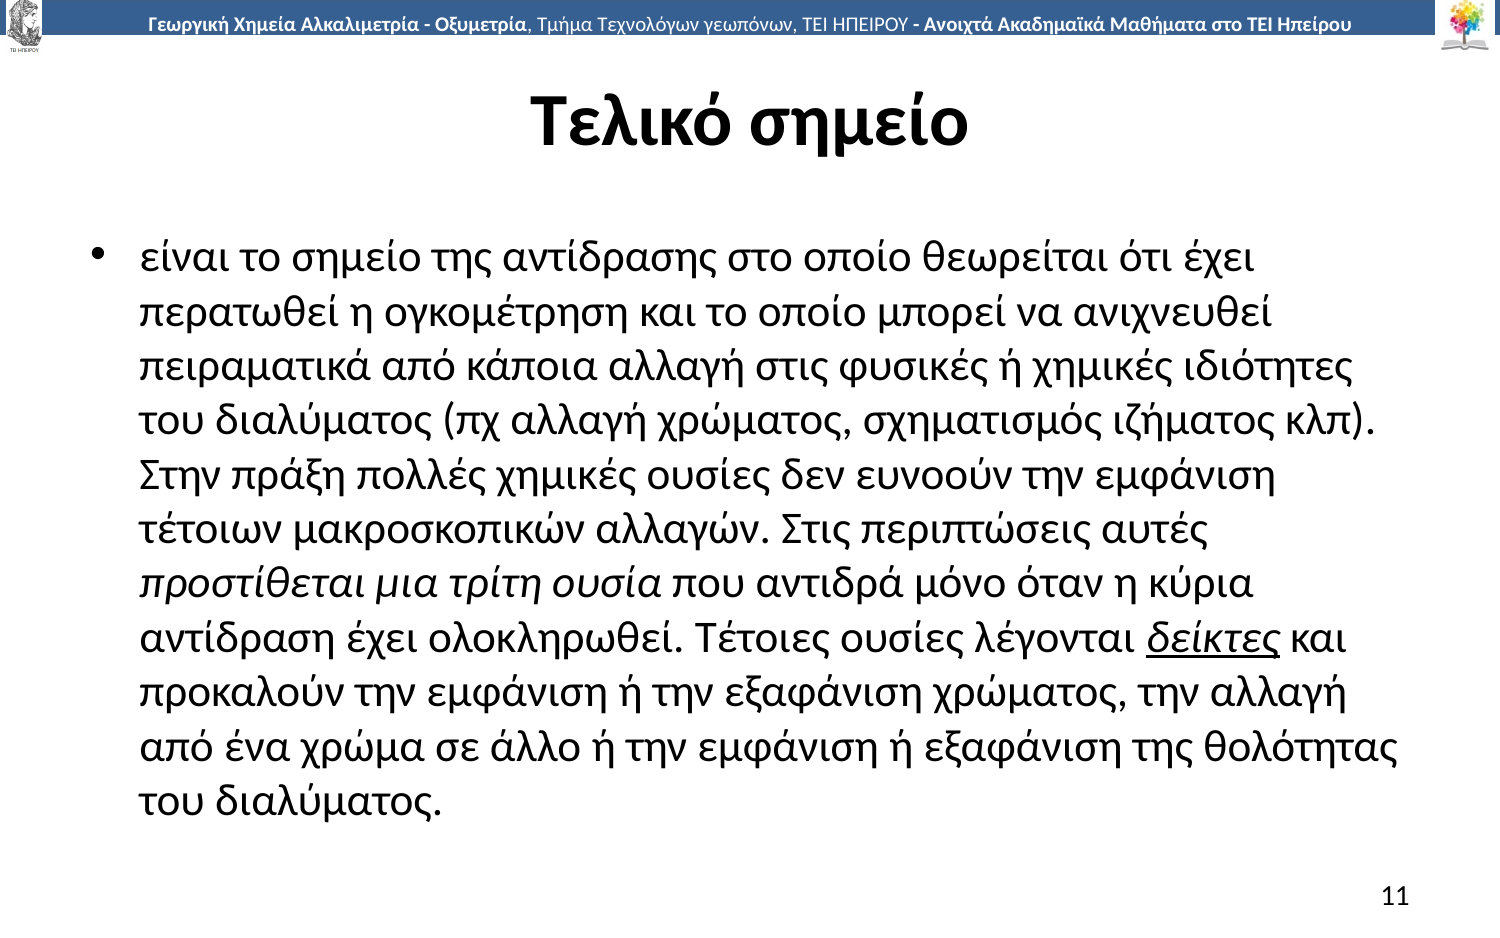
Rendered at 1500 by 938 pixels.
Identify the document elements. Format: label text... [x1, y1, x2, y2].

title Τελικό σημείο [75, 37, 1425, 194]
list είναι το σημείο της αντίδρασης στο οποίο θεωρείται ότι έχει περατωθεί η ογκομέτρηση και το οποίο μπορεί να ανιχνευθεί πειραματικά από κάποια αλλαγή στις φυσικές ή χημικές ιδιότητες του διαλύματος (πχ αλλαγή χρώματος, σχηματισμός ιζήματος κλπ). Στην πράξη πολλές χημικές ουσίες δεν ευνοούν την εμφάνιση τέτοιων μακροσκοπικών αλλαγών. Στις περιπτώσεις αυτές προστίθεται μια τρίτη ουσία που αντιδρά μόνο όταν η κύρια αντίδραση έχει ολοκληρωθεί. Τέτοιες ουσίες λέγονται δείκτες και προκαλούν την εμφάνιση ή την εξαφάνιση χρώματος, την αλλαγή από ένα χρώμα σε άλλο ή την εμφάνιση ή εξαφάνιση της θολότητας του διαλύματος. [75, 218, 1425, 838]
slide_number 11 [1074, 868, 1425, 919]
picture [1435, 0, 1495, 52]
picture [6, 0, 42, 54]
